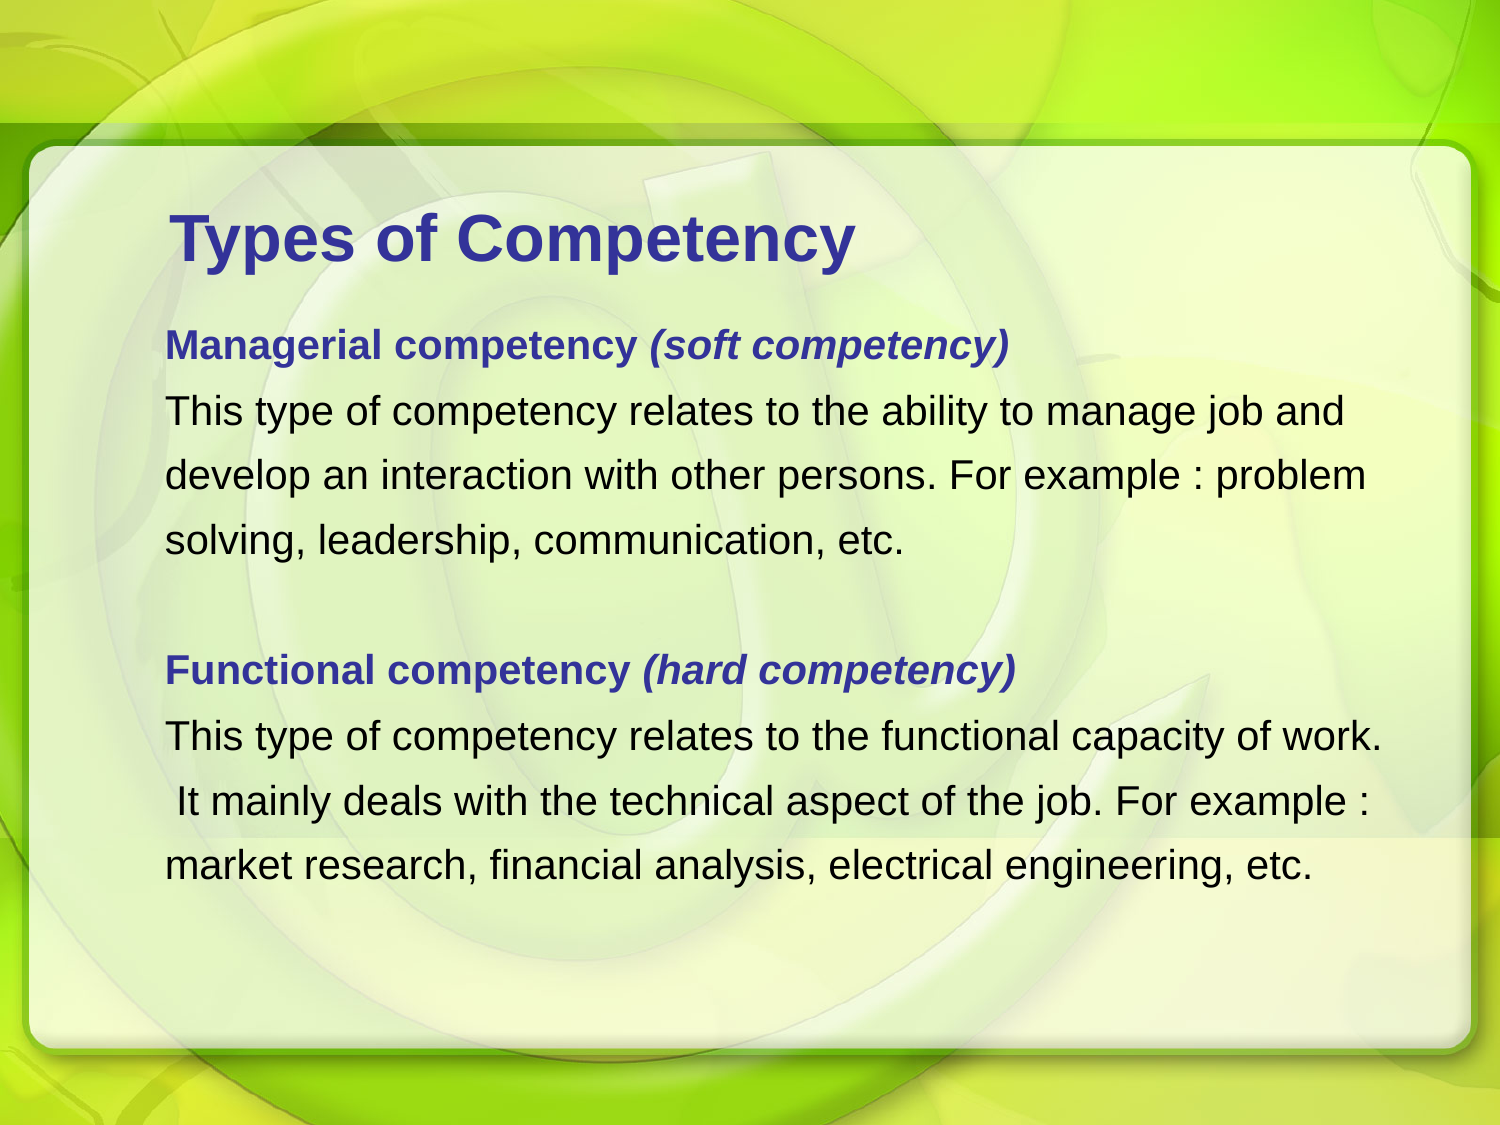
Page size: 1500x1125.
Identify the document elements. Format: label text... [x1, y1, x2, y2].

picture [0, 0, 1500, 1125]
text_box Types of Competency [154, 175, 872, 283]
text_box Managerial competency (soft competency) This type of competency relates to the ability to manage job and develop an interaction with other persons. For example : problem solving, leadership, communication, etc. Functional competency (hard competency) This type of competency relates to the functional capacity of work. It mainly deals with the technical aspect of the job. For example : market research, financial analysis, electrical engineering, etc. [150, 295, 1400, 896]
